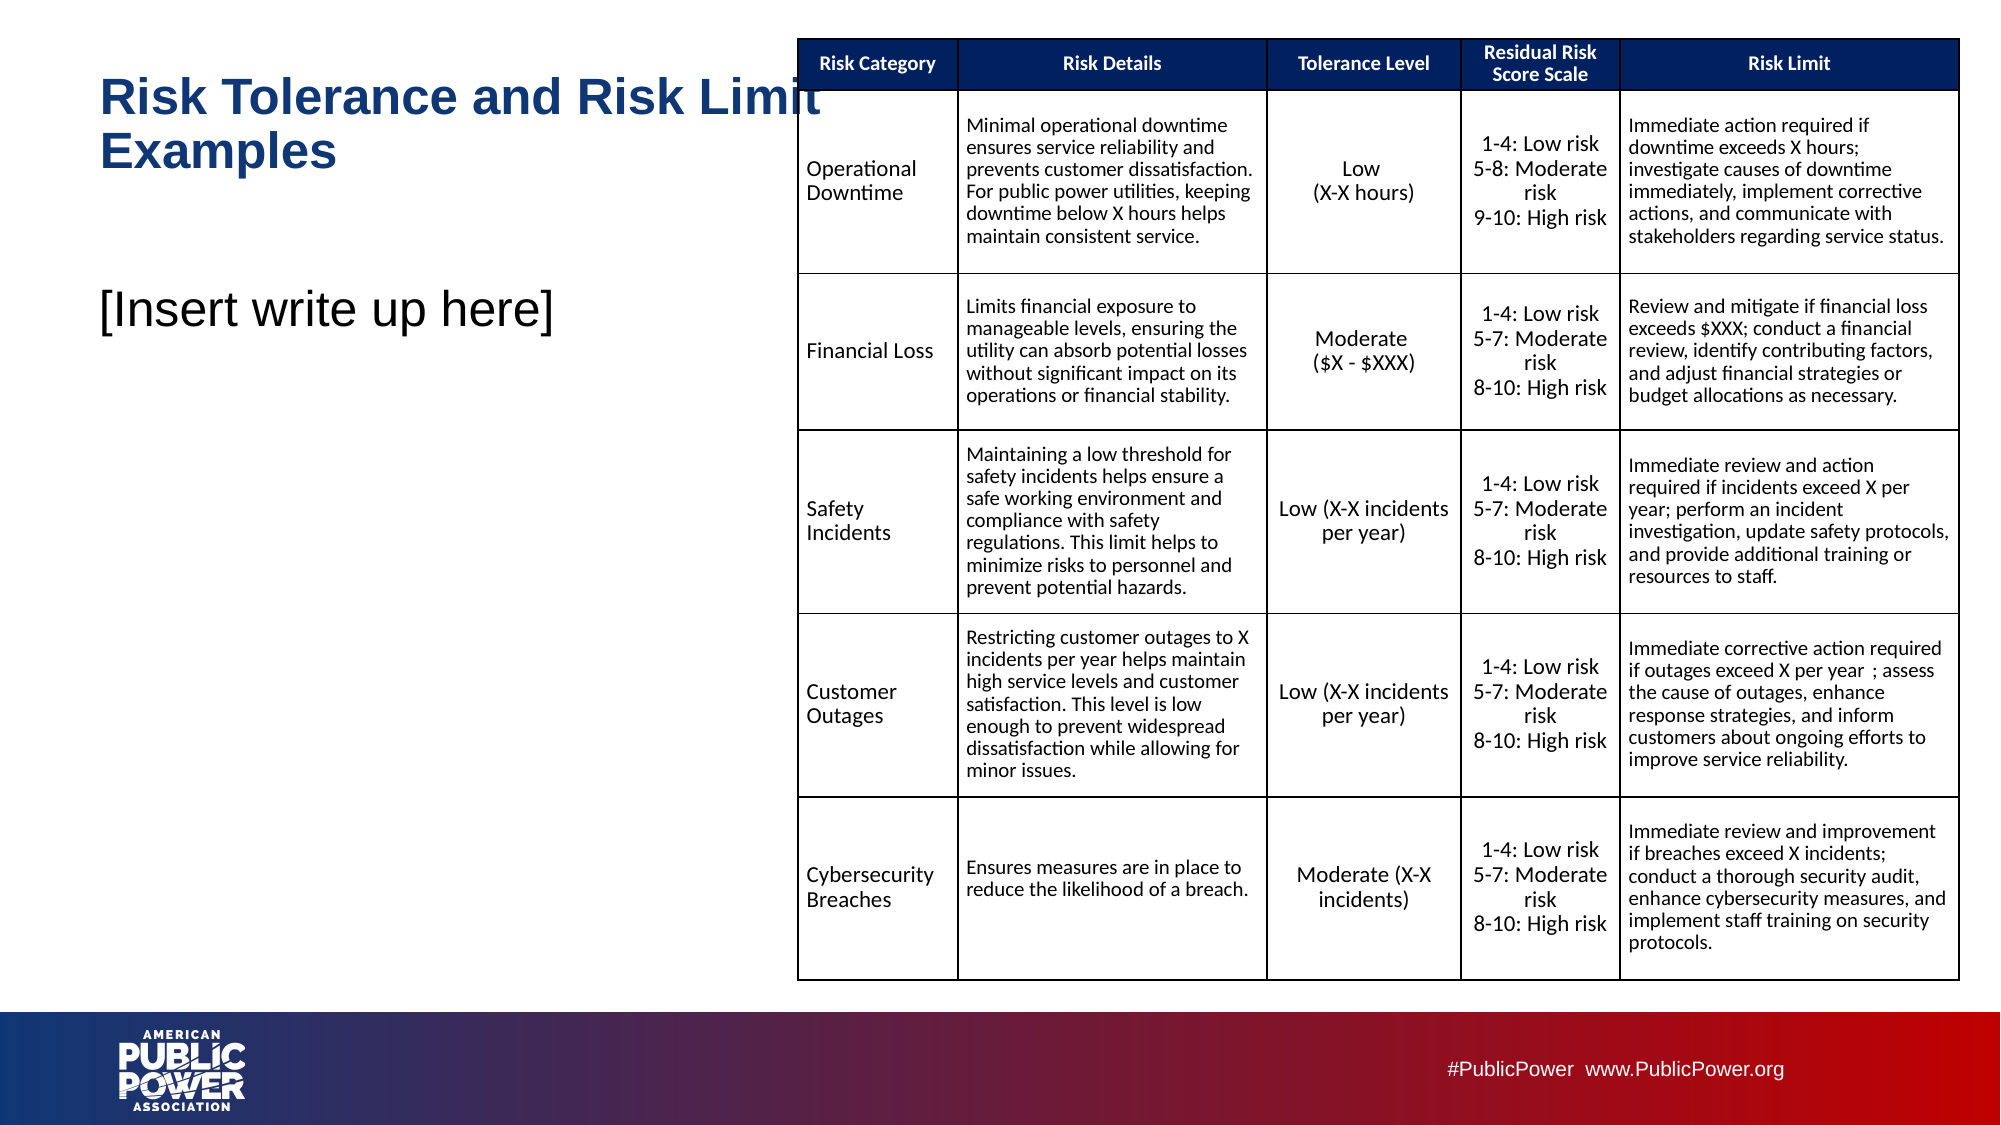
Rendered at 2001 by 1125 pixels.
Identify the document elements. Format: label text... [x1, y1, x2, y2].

table_cell Minimal operational downtime ensures service reliability and prevents customer dissatisfaction. For public power utilities, keeping downtime below X hours helps maintain consistent service. [959, 91, 1266, 273]
table_cell Immediate corrective action required if outages exceed X per year ; assess the cause of outages, enhance response strategies, and inform customers about ongoing efforts to improve service reliability. [1621, 614, 1958, 796]
list [Insert write up here] [98, 277, 797, 980]
table_header Risk Limit [1621, 40, 1958, 89]
picture [119, 1030, 246, 1111]
table_cell Limits financial exposure to manageable levels, ensuring the utility can absorb potential losses without significant impact on its operations or financial stability. [959, 274, 1266, 429]
table_header Risk Category [799, 40, 957, 89]
table_cell Low (X-X incidents per year) [1268, 614, 1460, 796]
title Risk Tolerance and Risk Limit Examples [98, 71, 797, 259]
table_cell Moderate ($X - $XXX) [1268, 274, 1460, 429]
table_cell Safety Incidents [799, 431, 957, 613]
table_cell Immediate action required if downtime exceeds X hours; investigate causes of downtime immediately, implement corrective actions, and communicate with stakeholders regarding service status. [1621, 91, 1958, 273]
table_cell Immediate review and improvement if breaches exceed X incidents; conduct a thorough security audit, enhance cybersecurity measures, and implement staff training on security protocols. [1621, 798, 1958, 979]
table_cell Cybersecurity Breaches [799, 798, 957, 979]
table_cell Review and mitigate if financial loss exceeds $XXX; conduct a financial review, identify contributing factors, and adjust financial strategies or budget allocations as necessary. [1621, 274, 1958, 429]
table_cell 1-4: Low risk 5-7: Moderate risk 8-10: High risk [1462, 431, 1619, 613]
table_cell Financial Loss [799, 274, 957, 429]
table_cell Ensures measures are in place to reduce the likelihood of a breach. [959, 798, 1266, 979]
table_cell Immediate review and action required if incidents exceed X per year; perform an incident investigation, update safety protocols, and provide additional training or resources to staff. [1621, 431, 1958, 613]
table_cell 1-4: Low risk 5-7: Moderate risk 8-10: High risk [1462, 798, 1619, 979]
table_header Residual Risk Score Scale [1462, 40, 1619, 89]
table_cell Low (X-X hours) [1268, 91, 1460, 273]
table_cell 1-4: Low risk 5-8: Moderate risk 9-10: High risk [1462, 91, 1619, 273]
table_cell 1-4: Low risk 5-7: Moderate risk 8-10: High risk [1462, 274, 1619, 429]
table_cell Restricting customer outages to X incidents per year helps maintain high service levels and customer satisfaction. This level is low enough to prevent widespread dissatisfaction while allowing for minor issues. [959, 614, 1266, 796]
table_cell Moderate (X-X incidents) [1268, 798, 1460, 979]
table_header Risk Details [959, 40, 1266, 89]
table_header Tolerance Level [1268, 40, 1460, 89]
table_cell Customer Outages [799, 614, 957, 796]
table_cell 1-4: Low risk 5-7: Moderate risk 8-10: High risk [1462, 614, 1619, 796]
table_cell Maintaining a low threshold for safety incidents helps ensure a safe working environment and compliance with safety regulations. This limit helps to minimize risks to personnel and prevent potential hazards. [959, 431, 1266, 613]
table_cell Low (X-X incidents per year) [1268, 431, 1460, 613]
table_cell Operational Downtime [799, 91, 957, 273]
text_box #PublicPower www.PublicPower.org [1374, 1058, 1785, 1103]
